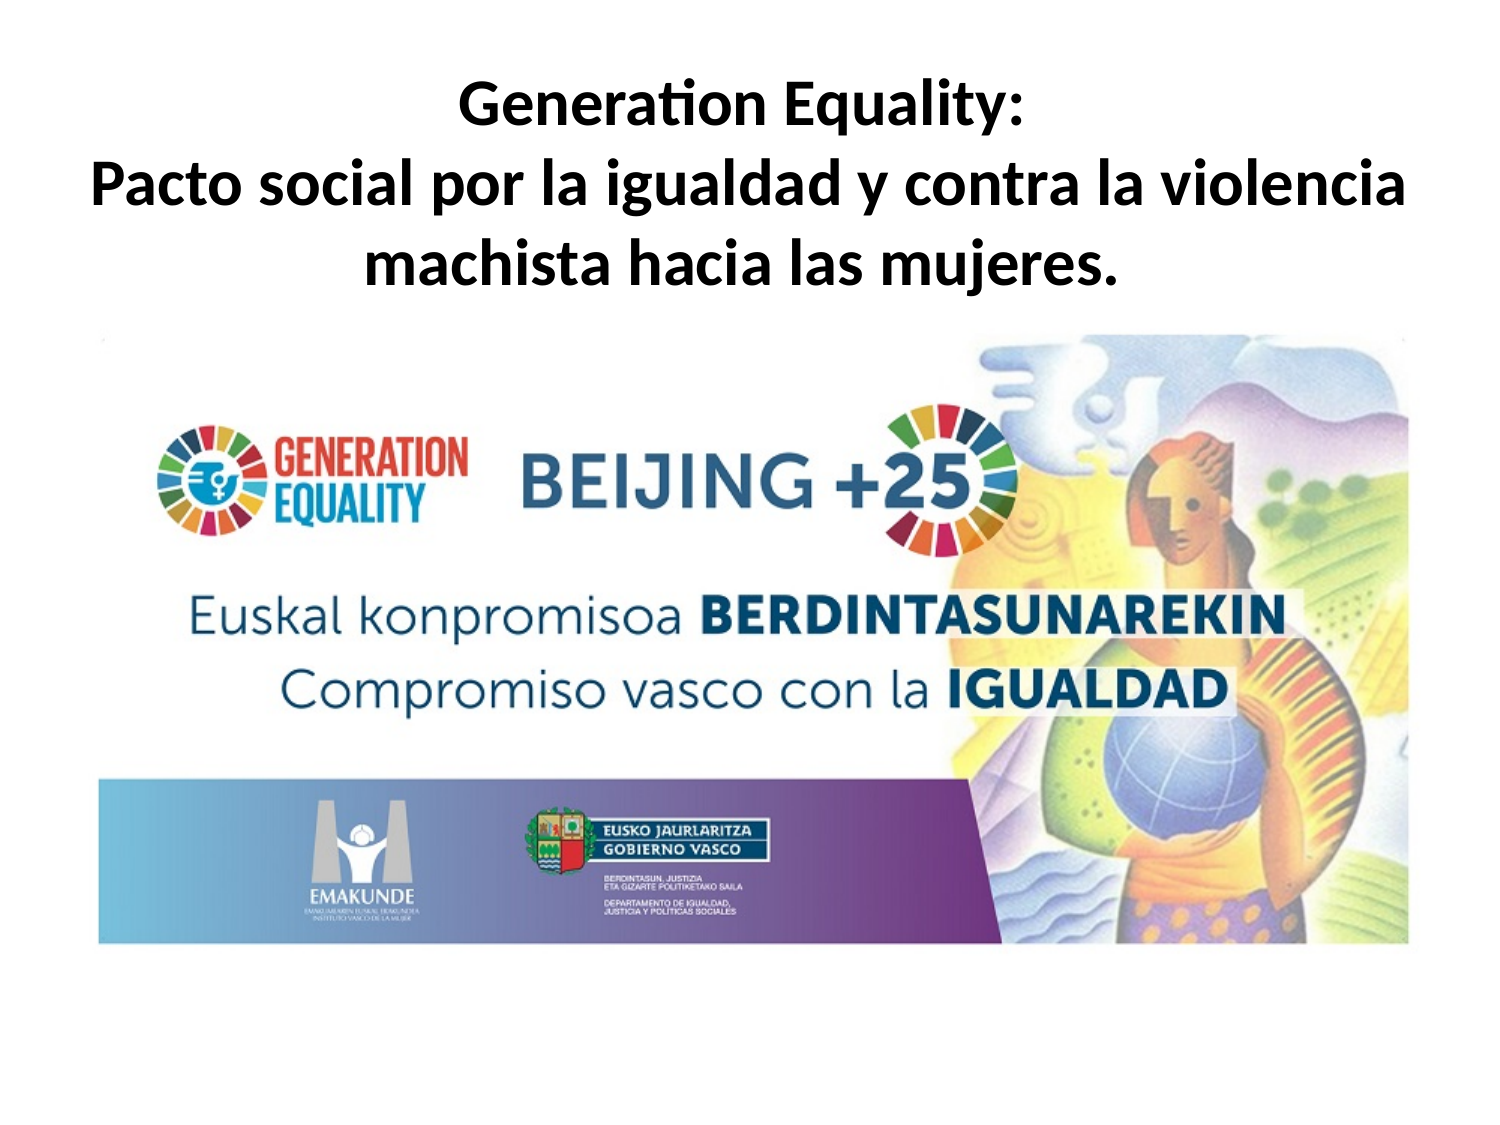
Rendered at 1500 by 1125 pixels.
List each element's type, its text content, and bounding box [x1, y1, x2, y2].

title Generation Equality: Pacto social por la igualdad y contra la violencia machista hacia las mujeres. [75, 125, 1425, 233]
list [74, 304, 1426, 963]
